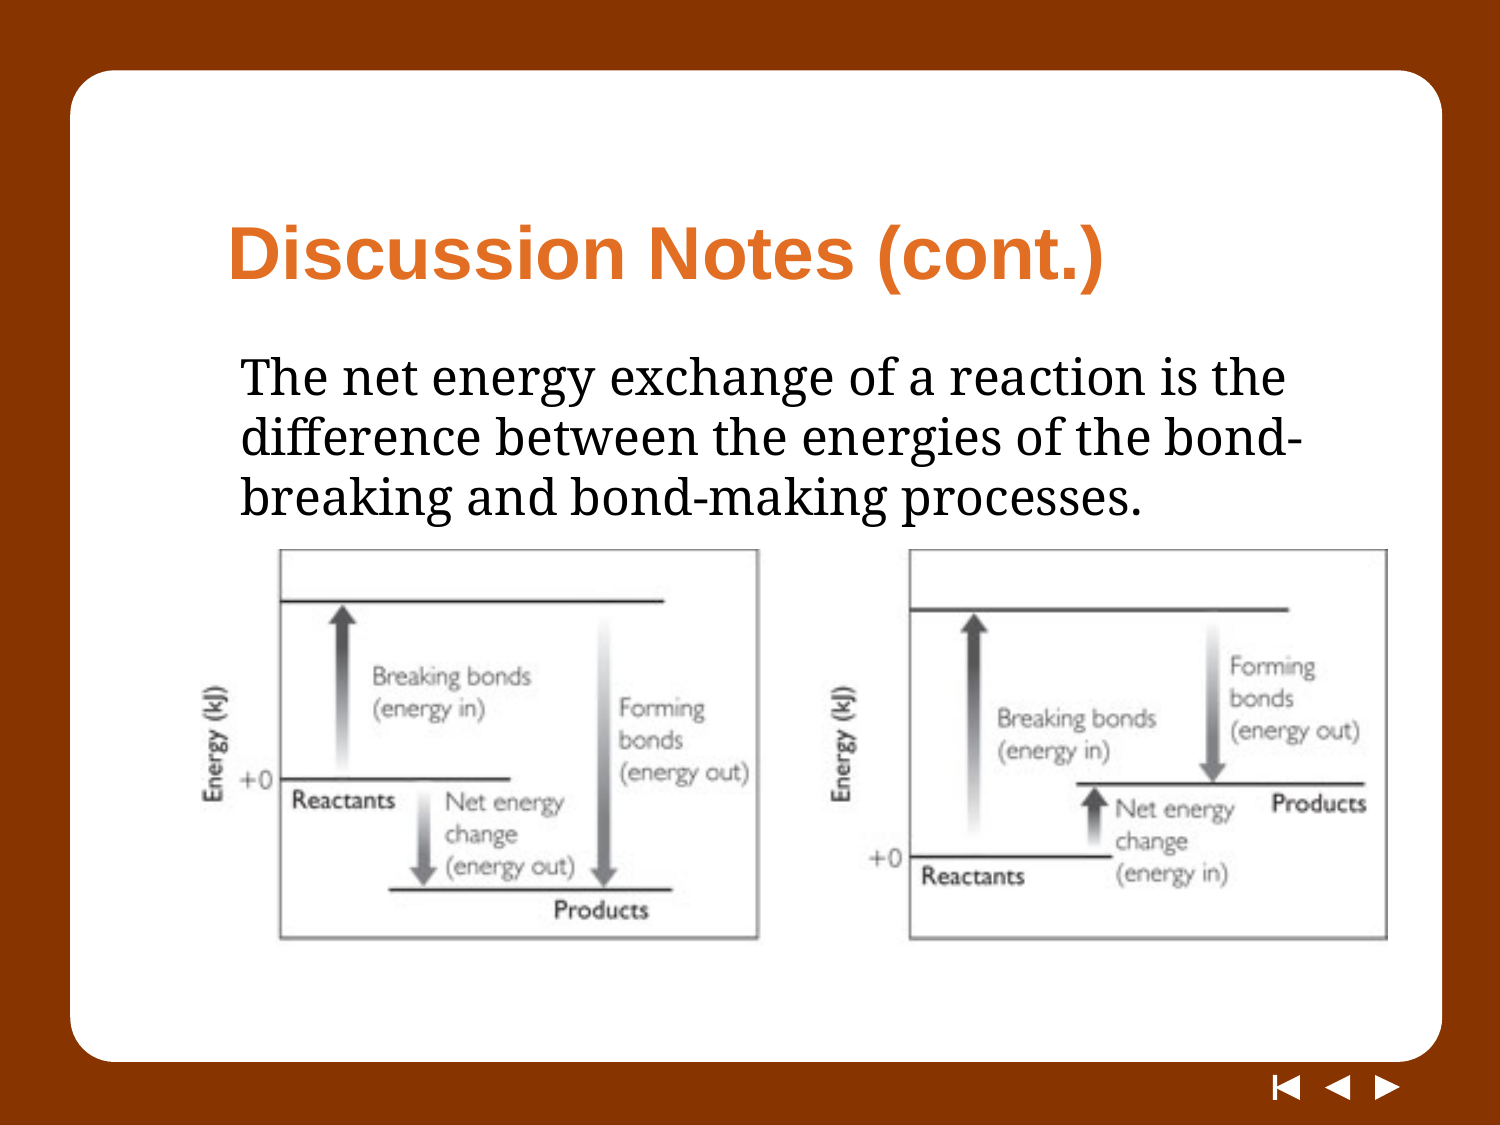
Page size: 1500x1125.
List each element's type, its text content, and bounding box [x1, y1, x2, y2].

picture [199, 549, 1388, 991]
title Discussion Notes (cont.) [212, 174, 1425, 325]
list The net energy exchange of a reaction is the difference between the energies of the bond-breaking and bond-making processes. [225, 337, 1400, 975]
